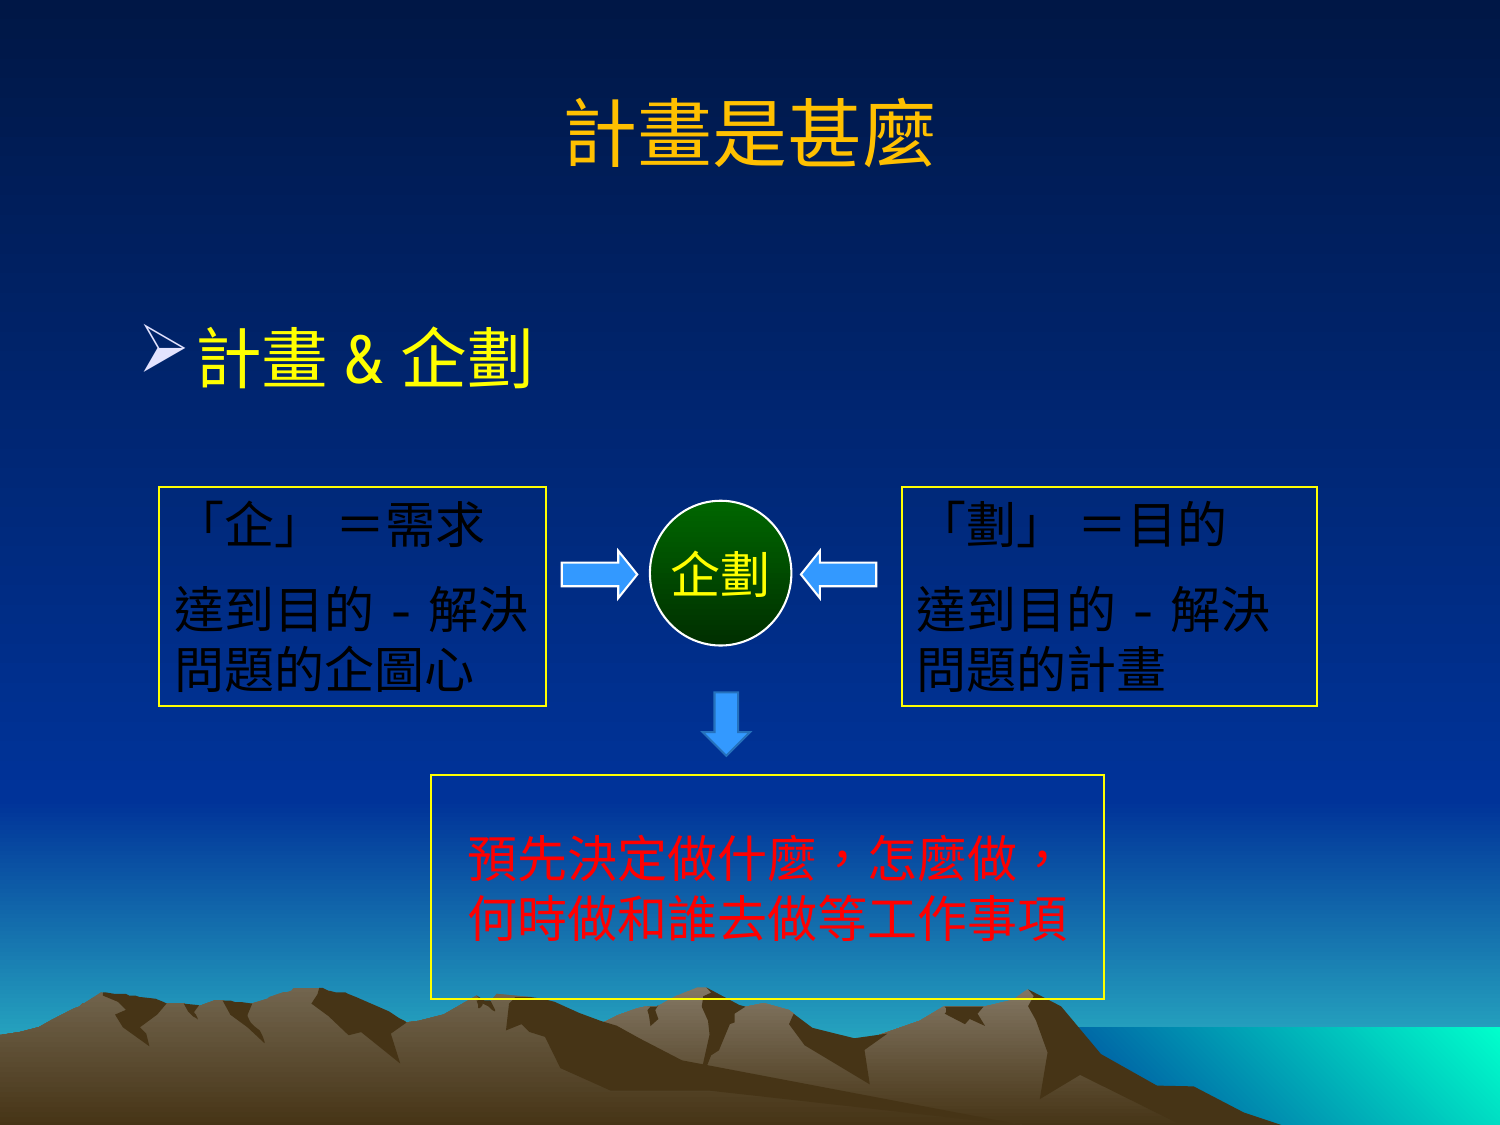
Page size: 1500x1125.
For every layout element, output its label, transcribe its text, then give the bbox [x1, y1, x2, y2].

text_box 預先決定做什麼，怎麼做，何時做和誰去做等工作事項 [430, 774, 1105, 1000]
text_box [700, 714, 753, 758]
text_box 計畫&企劃 [123, 308, 1312, 888]
title 計畫是甚麼 [75, 37, 1425, 225]
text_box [159, 486, 1317, 714]
